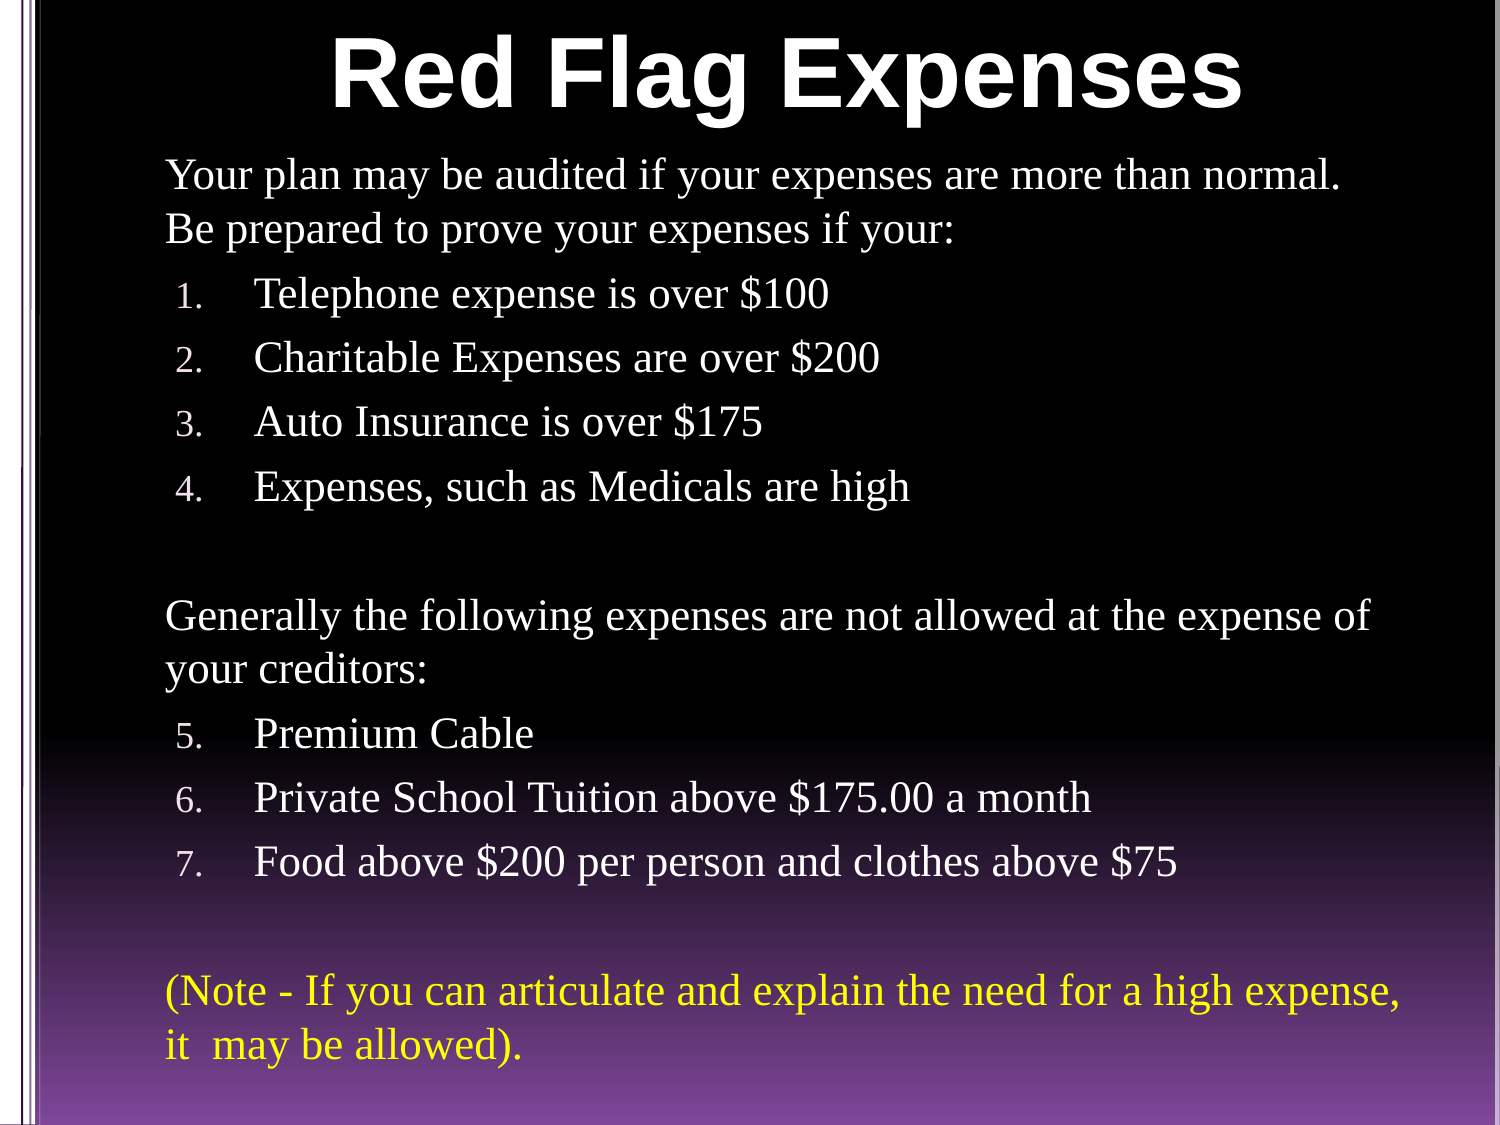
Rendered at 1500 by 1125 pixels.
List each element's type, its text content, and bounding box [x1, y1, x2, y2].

list Your plan may be audited if your expenses are more than normal. Be prepared to prove your expenses if your: Telephone expense is over $100 Charitable Expenses are over $200 Auto Insurance is over $175 Expenses, such as Medicals are high Generally the following expenses are not allowed at the expense of your creditors: Premium Cable Private School Tuition above $175.00 a month Food above $200 per person and clothes above $75 (Note - If you can articulate and explain the need for a high expense, it may be allowed). [150, 137, 1425, 1088]
title Red Flag Expenses [150, 0, 1425, 137]
